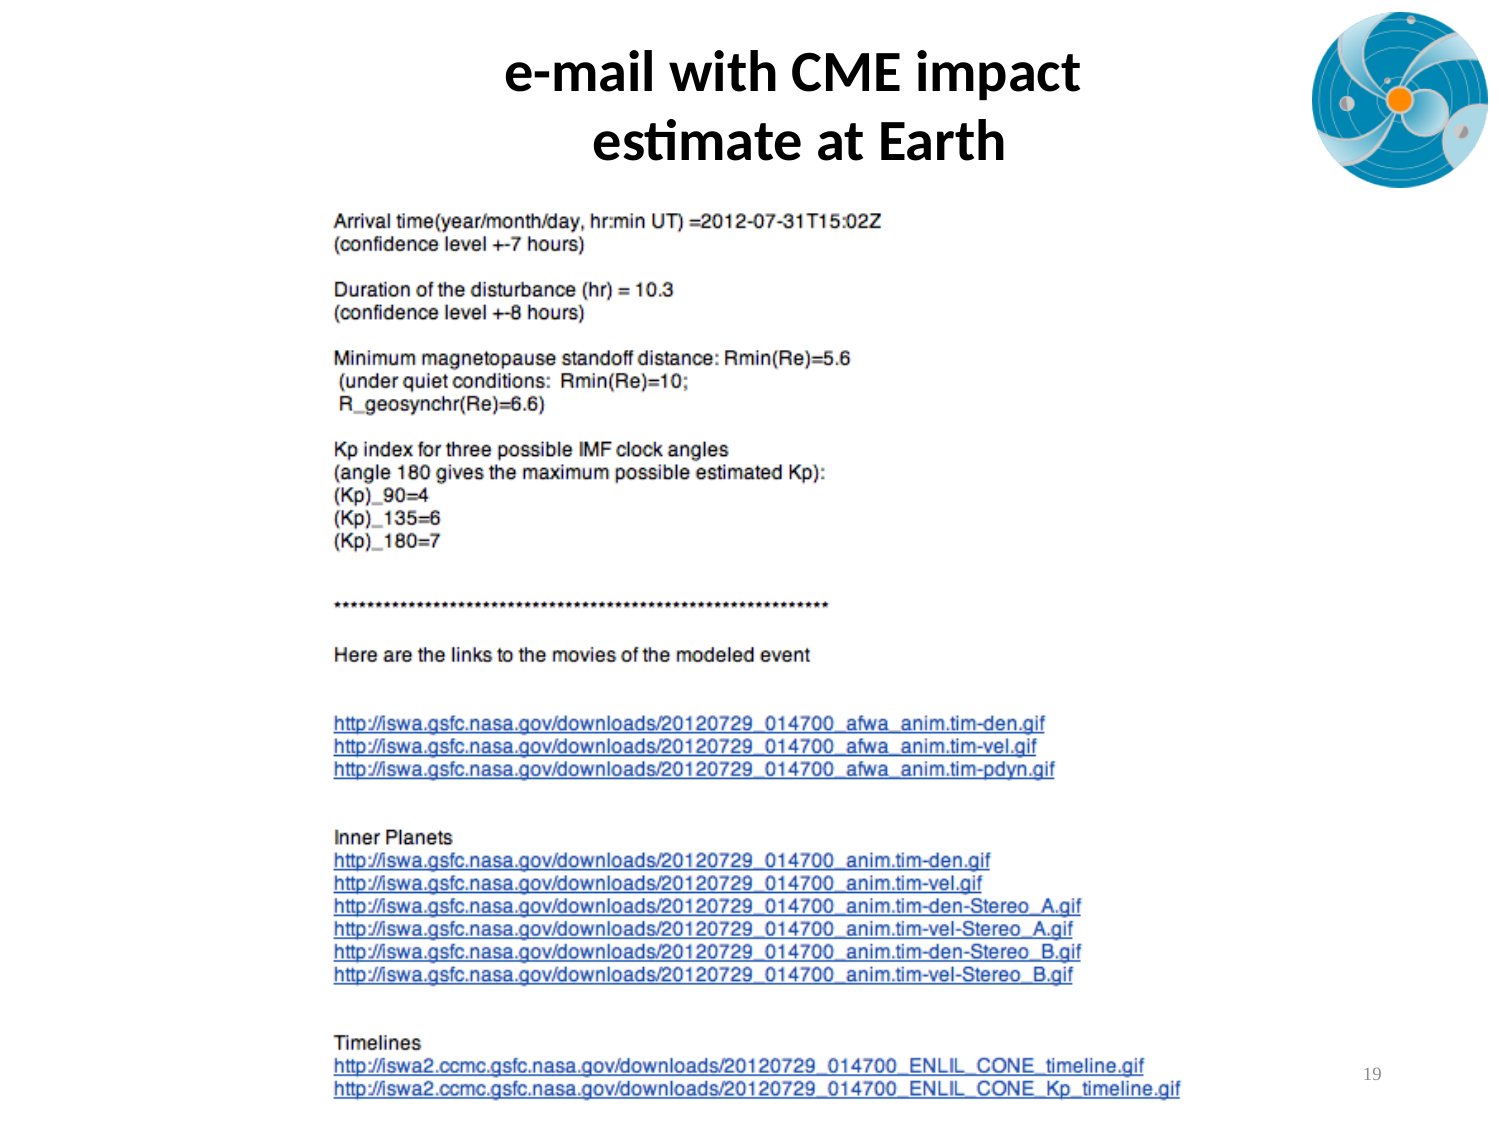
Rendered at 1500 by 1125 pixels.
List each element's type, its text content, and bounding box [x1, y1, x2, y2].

picture [1339, 95, 1354, 112]
picture [324, 199, 1238, 1117]
text_box e-mail with CME impact estimate at Earth [312, 24, 1288, 181]
picture [1312, 12, 1488, 188]
picture [1407, 16, 1415, 24]
slide_number 19 [1238, 1042, 1397, 1103]
